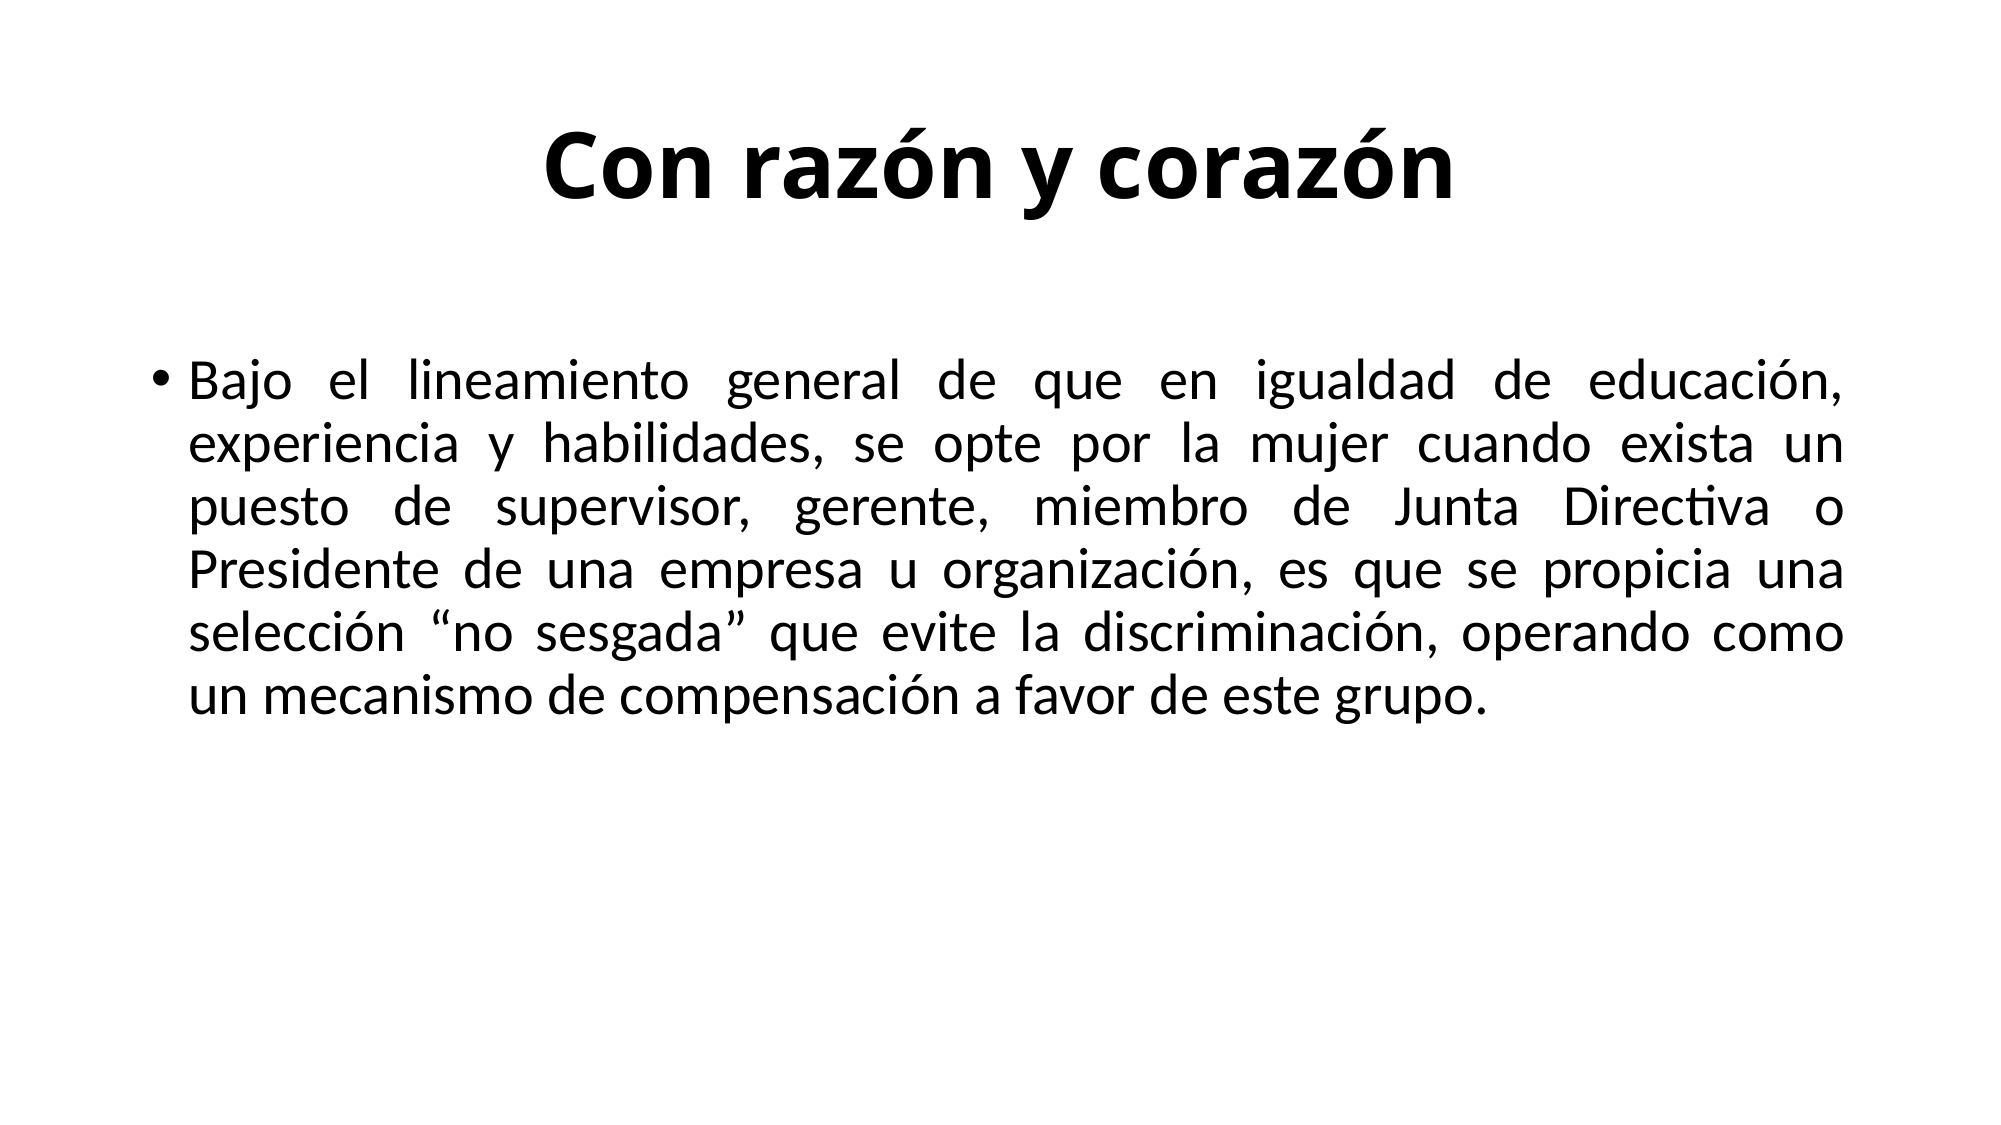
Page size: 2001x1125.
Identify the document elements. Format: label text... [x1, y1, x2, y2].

list Bajo el lineamiento general de que en igualdad de educación, experiencia y habilidades, se opte por la mujer cuando exista un puesto de supervisor, gerente, miembro de Junta Directiva o Presidente de una empresa u organización, es que se propicia una selección “no sesgada” que evite la discriminación, operando como un mecanismo de compensación a favor de este grupo. [135, 342, 1861, 1056]
title Con razón y corazón [137, 59, 1863, 278]
